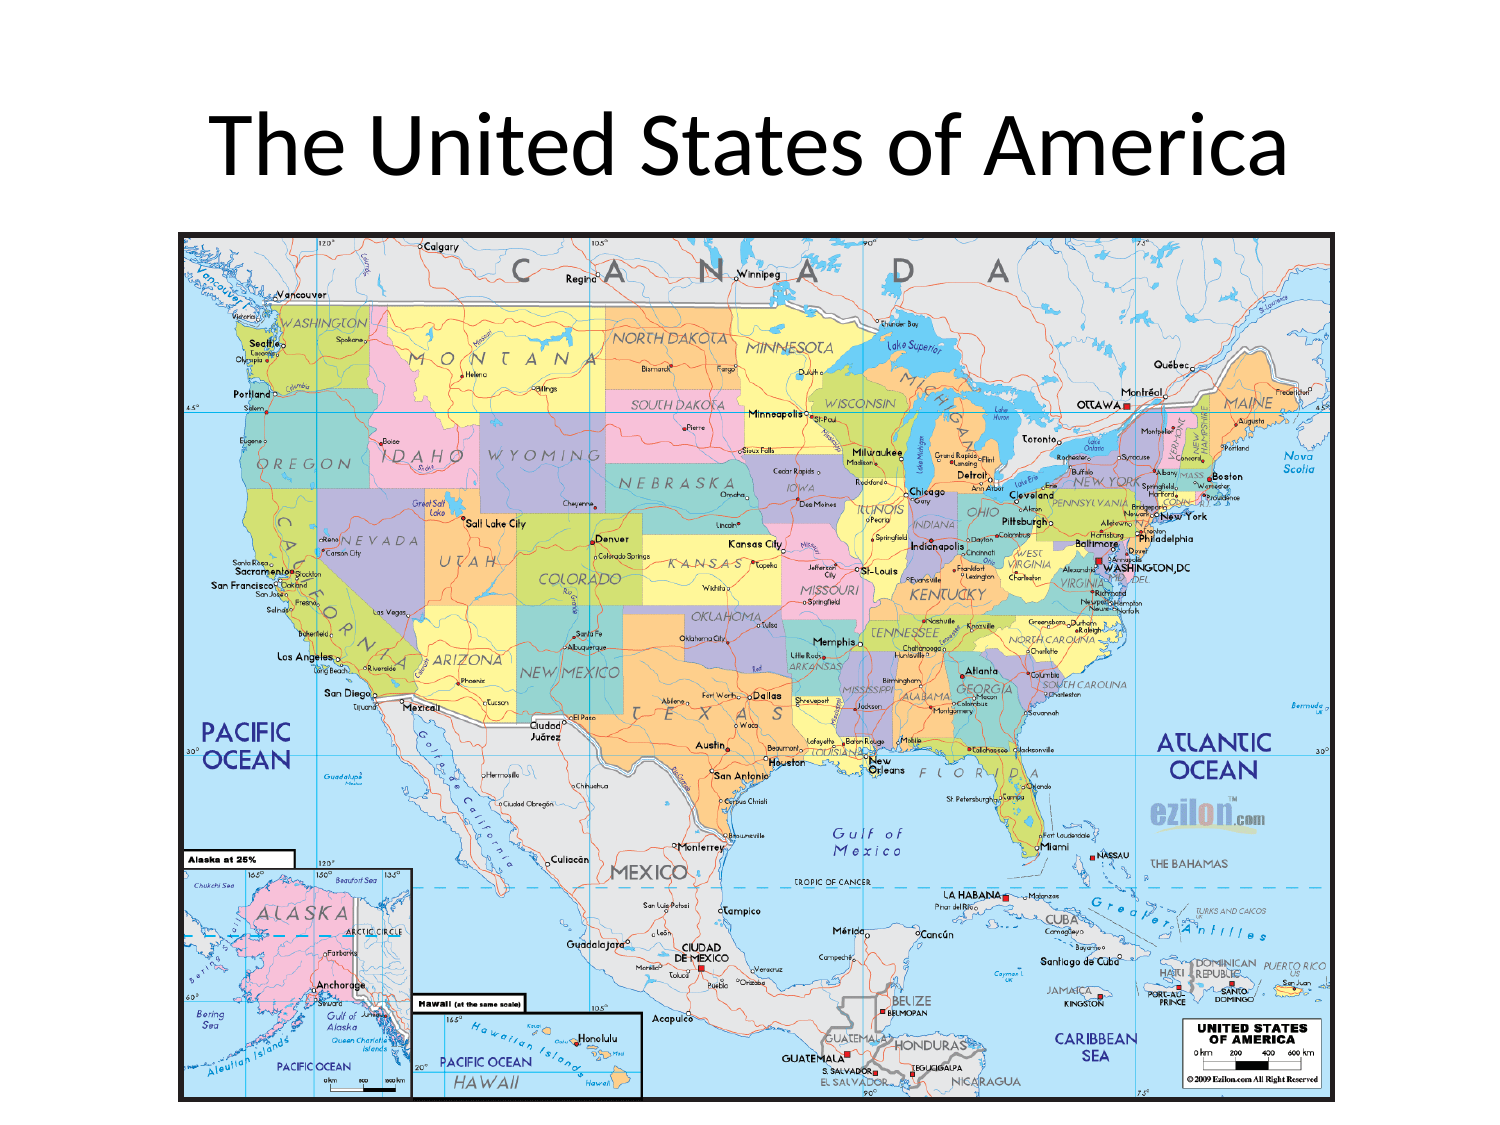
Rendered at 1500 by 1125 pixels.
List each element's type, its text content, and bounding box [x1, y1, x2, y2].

picture [178, 232, 1335, 1102]
title The United States of America [75, 45, 1425, 233]
